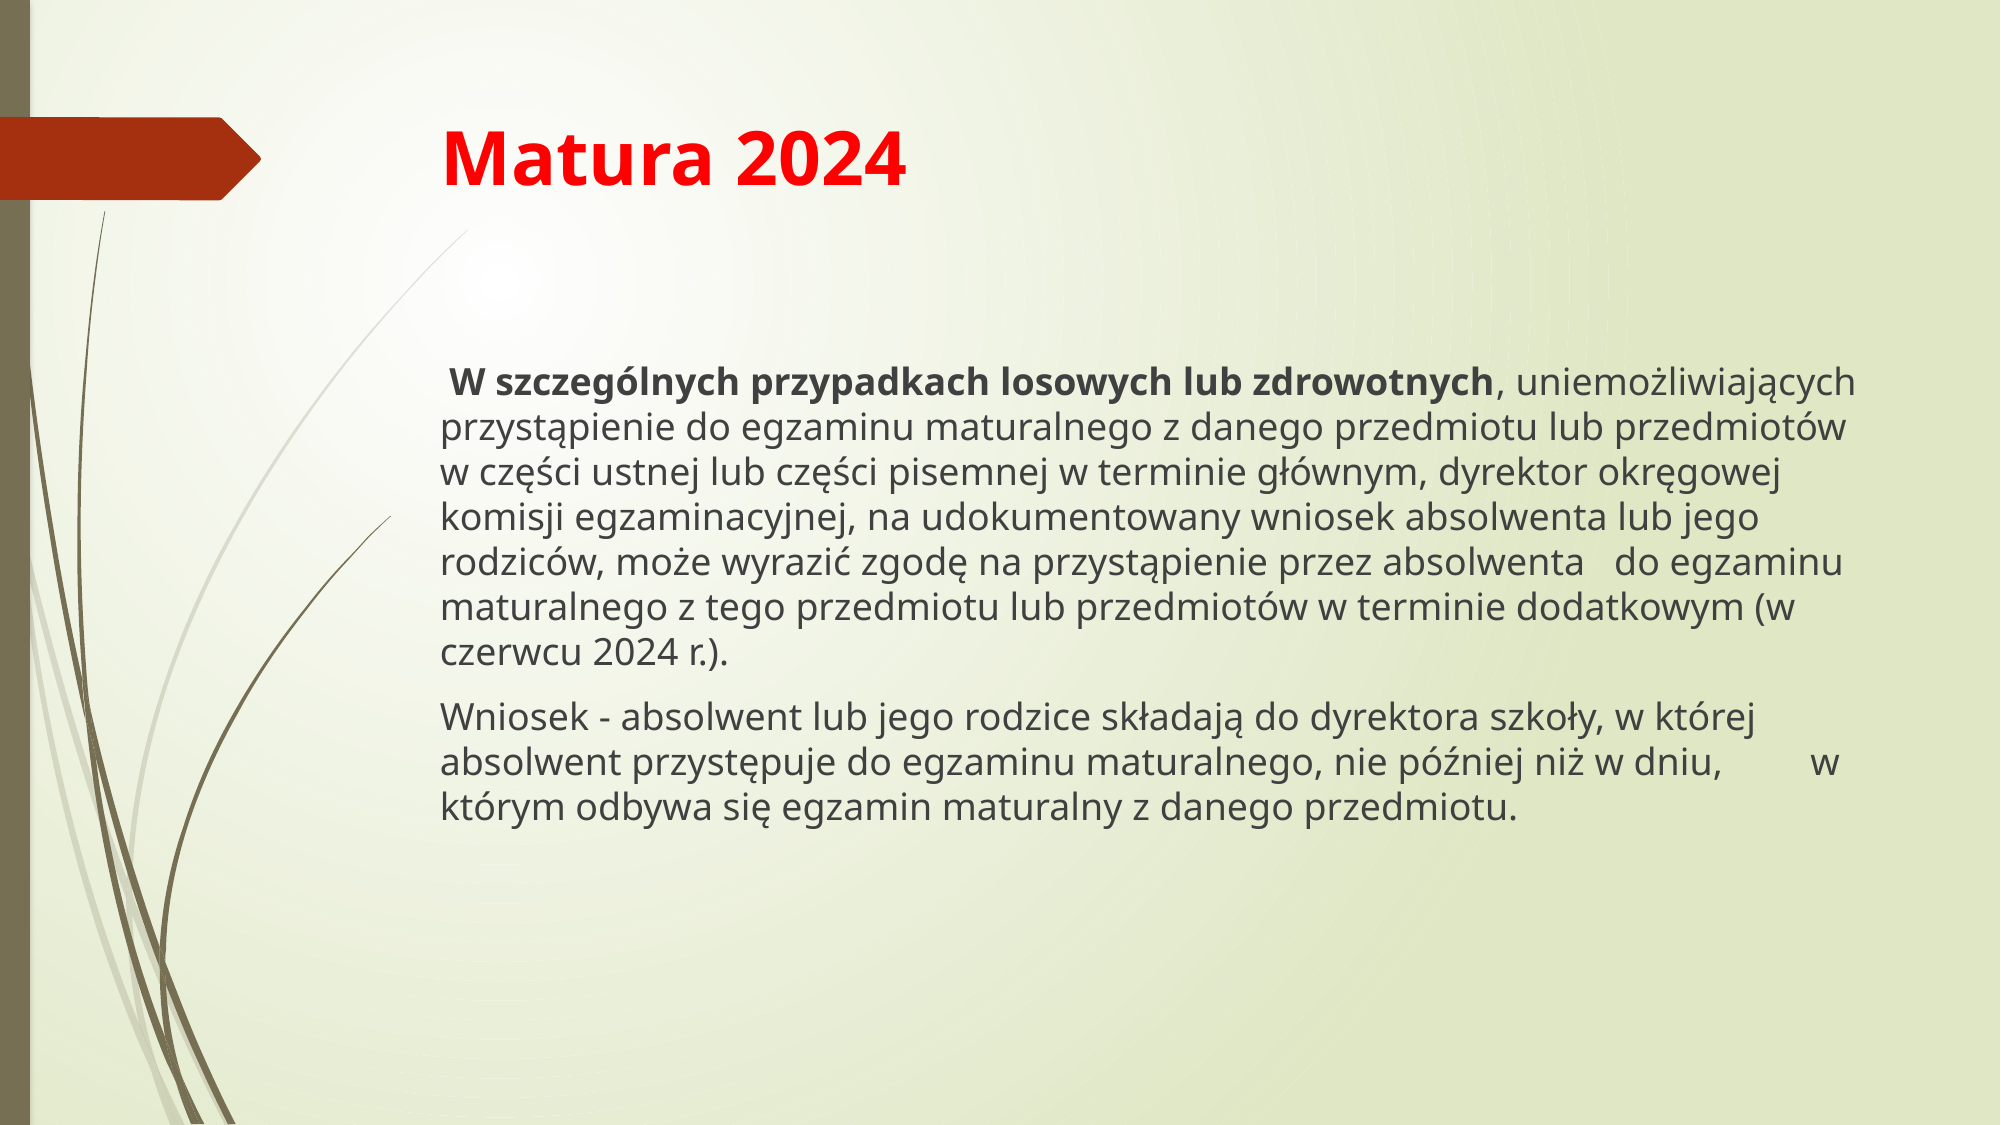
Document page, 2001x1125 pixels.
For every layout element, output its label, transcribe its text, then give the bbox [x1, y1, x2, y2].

list W szczególnych przypadkach losowych lub zdrowotnych, uniemożliwiających przystąpienie do egzaminu maturalnego z danego przedmiotu lub przedmiotów w części ustnej lub części pisemnej w terminie głównym, dyrektor okręgowej komisji egzaminacyjnej, na udokumentowany wniosek absolwenta lub jego rodziców, może wyrazić zgodę na przystąpienie przez absolwenta do egzaminu maturalnego z tego przedmiotu lub przedmiotów w terminie dodatkowym (w czerwcu 2024 r.). Wniosek - absolwent lub jego rodzice składają do dyrektora szkoły, w której absolwent przystępuje do egzaminu maturalnego, nie później niż w dniu, w którym odbywa się egzamin maturalny z danego przedmiotu. [424, 350, 1888, 970]
title Matura 2024 [425, 102, 1888, 313]
